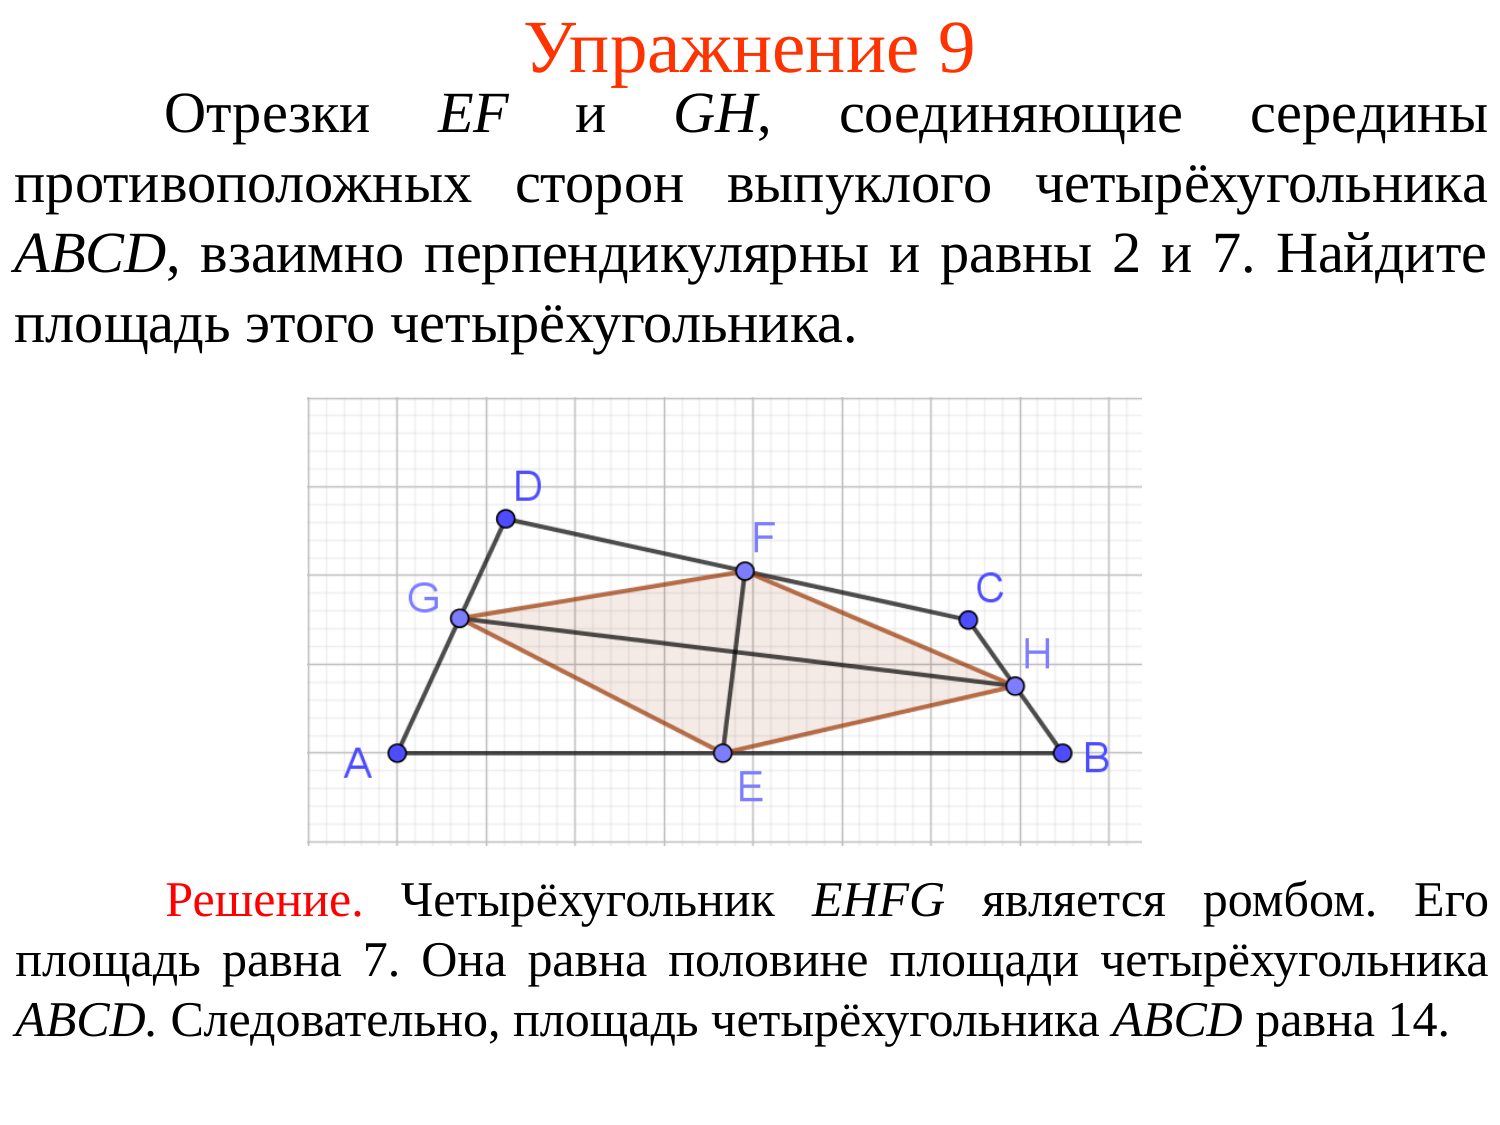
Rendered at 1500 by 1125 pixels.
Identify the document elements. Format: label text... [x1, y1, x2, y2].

title Упражнение 9 [112, 5, 1388, 81]
text_box Отрезки EF и GH, соединяющие середины противоположных сторон выпуклого четырёхугольника ABCD, взаимно перпендикулярны и равны 2 и 7. Найдите площадь этого четырёхугольника. [0, 66, 1500, 361]
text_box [0, 397, 1500, 1057]
